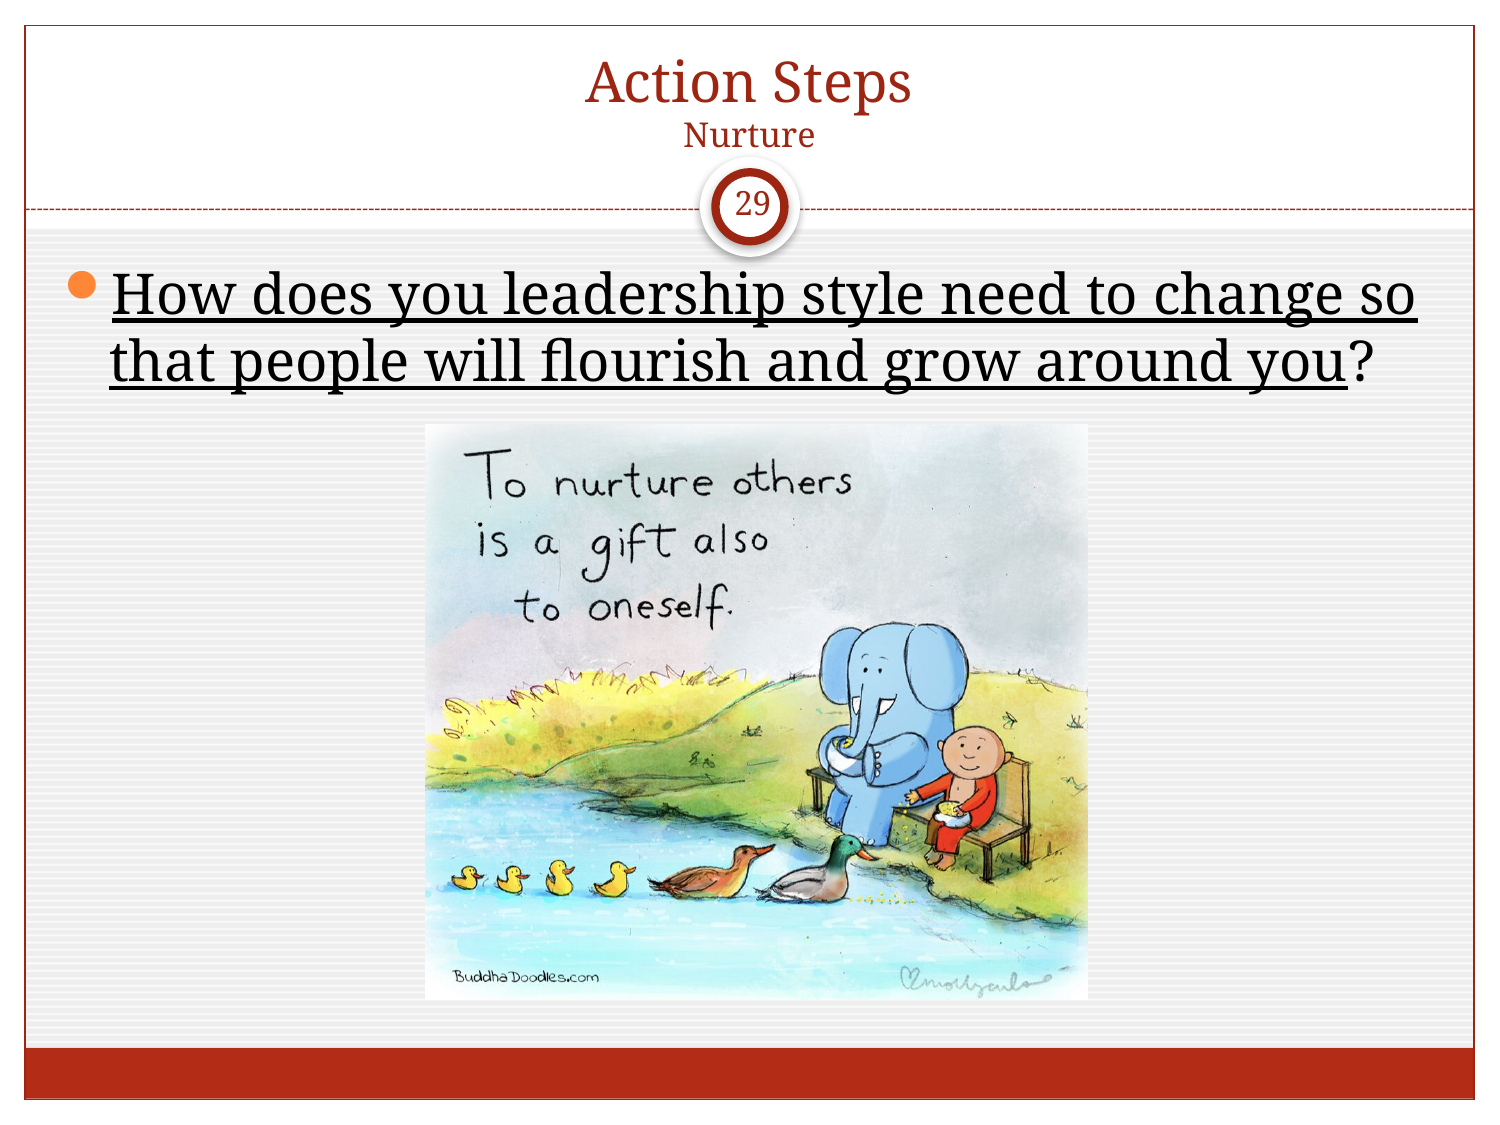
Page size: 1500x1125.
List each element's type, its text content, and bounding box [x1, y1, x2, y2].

slide_number 29 [715, 168, 791, 241]
title Action Steps Nurture [49, 37, 1450, 162]
picture [424, 424, 1088, 1001]
list How does you leadership style need to change so that people will flourish and grow around you? [49, 250, 1445, 1001]
